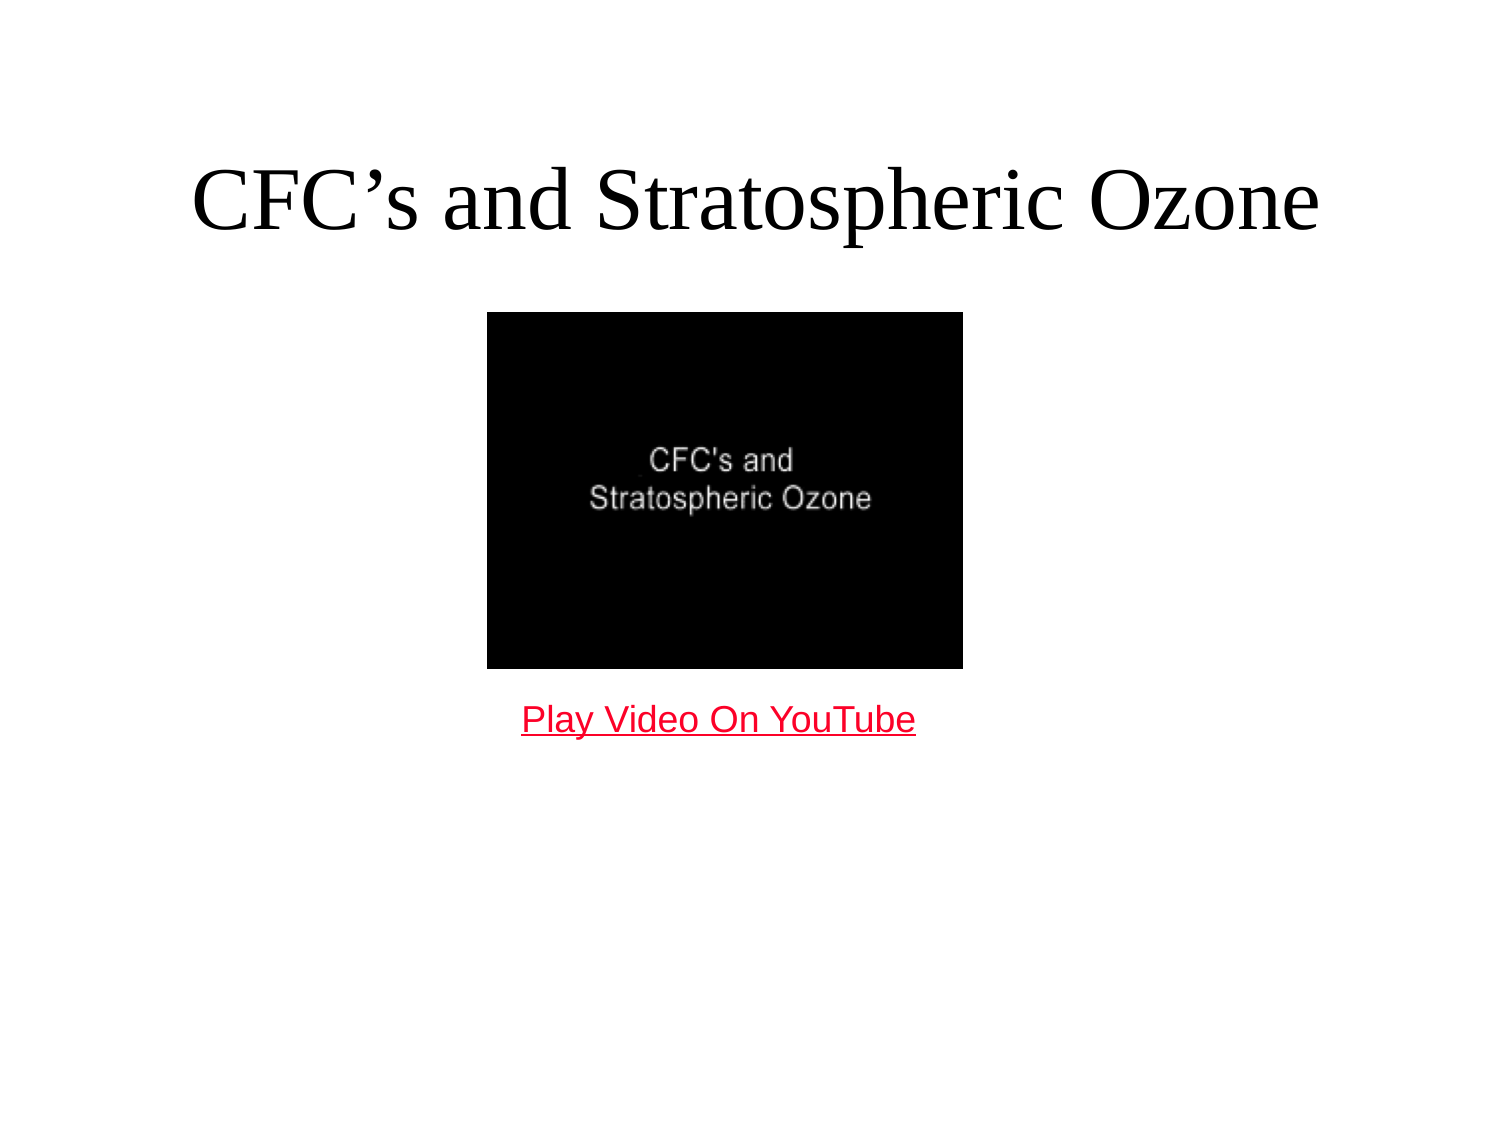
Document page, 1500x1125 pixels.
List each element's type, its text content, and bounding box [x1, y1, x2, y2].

title CFC’s and Stratospheric Ozone [162, 99, 1352, 288]
picture [487, 312, 963, 670]
text_box Play Video On YouTube [462, 687, 975, 748]
